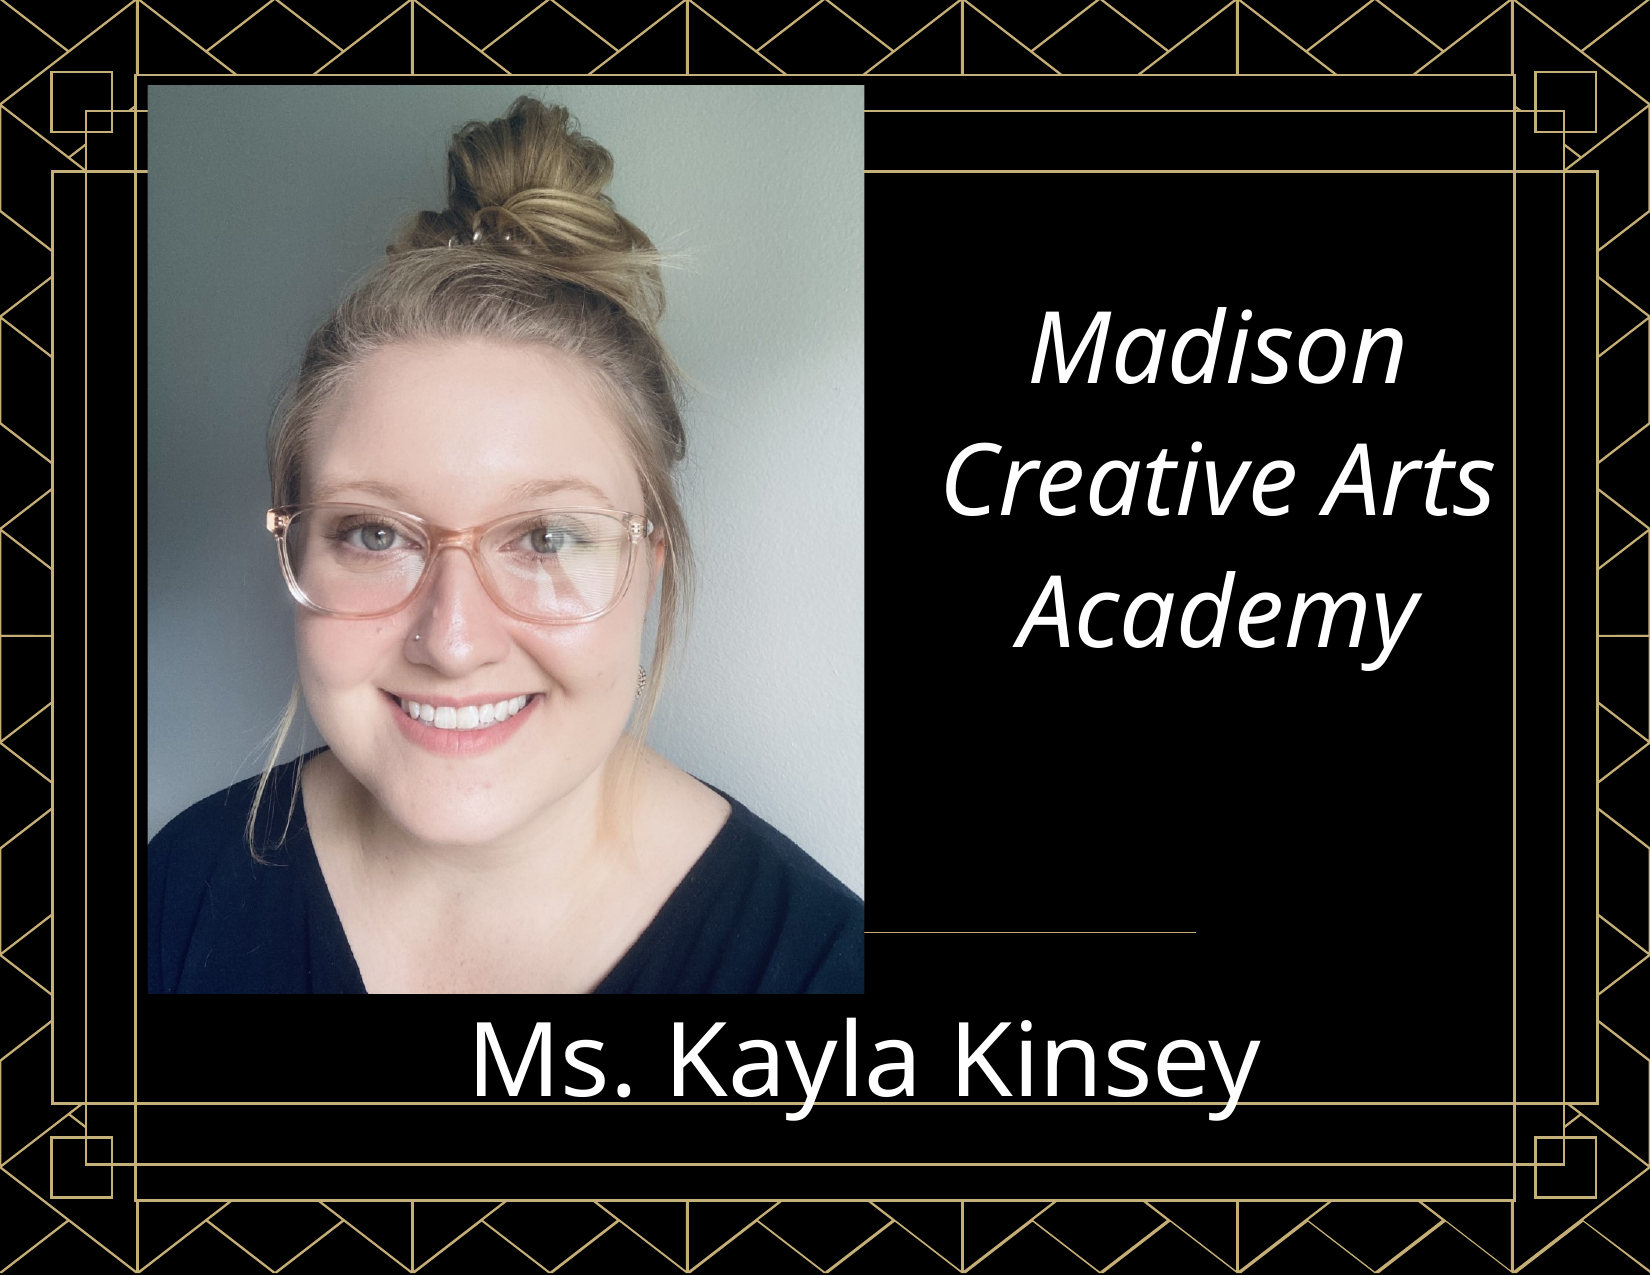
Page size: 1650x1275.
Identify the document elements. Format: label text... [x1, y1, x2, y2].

picture [147, 85, 865, 994]
list Madison Creative Arts Academy [924, 257, 1513, 682]
title Ms. Kayla Kinsey [186, 899, 1543, 1117]
